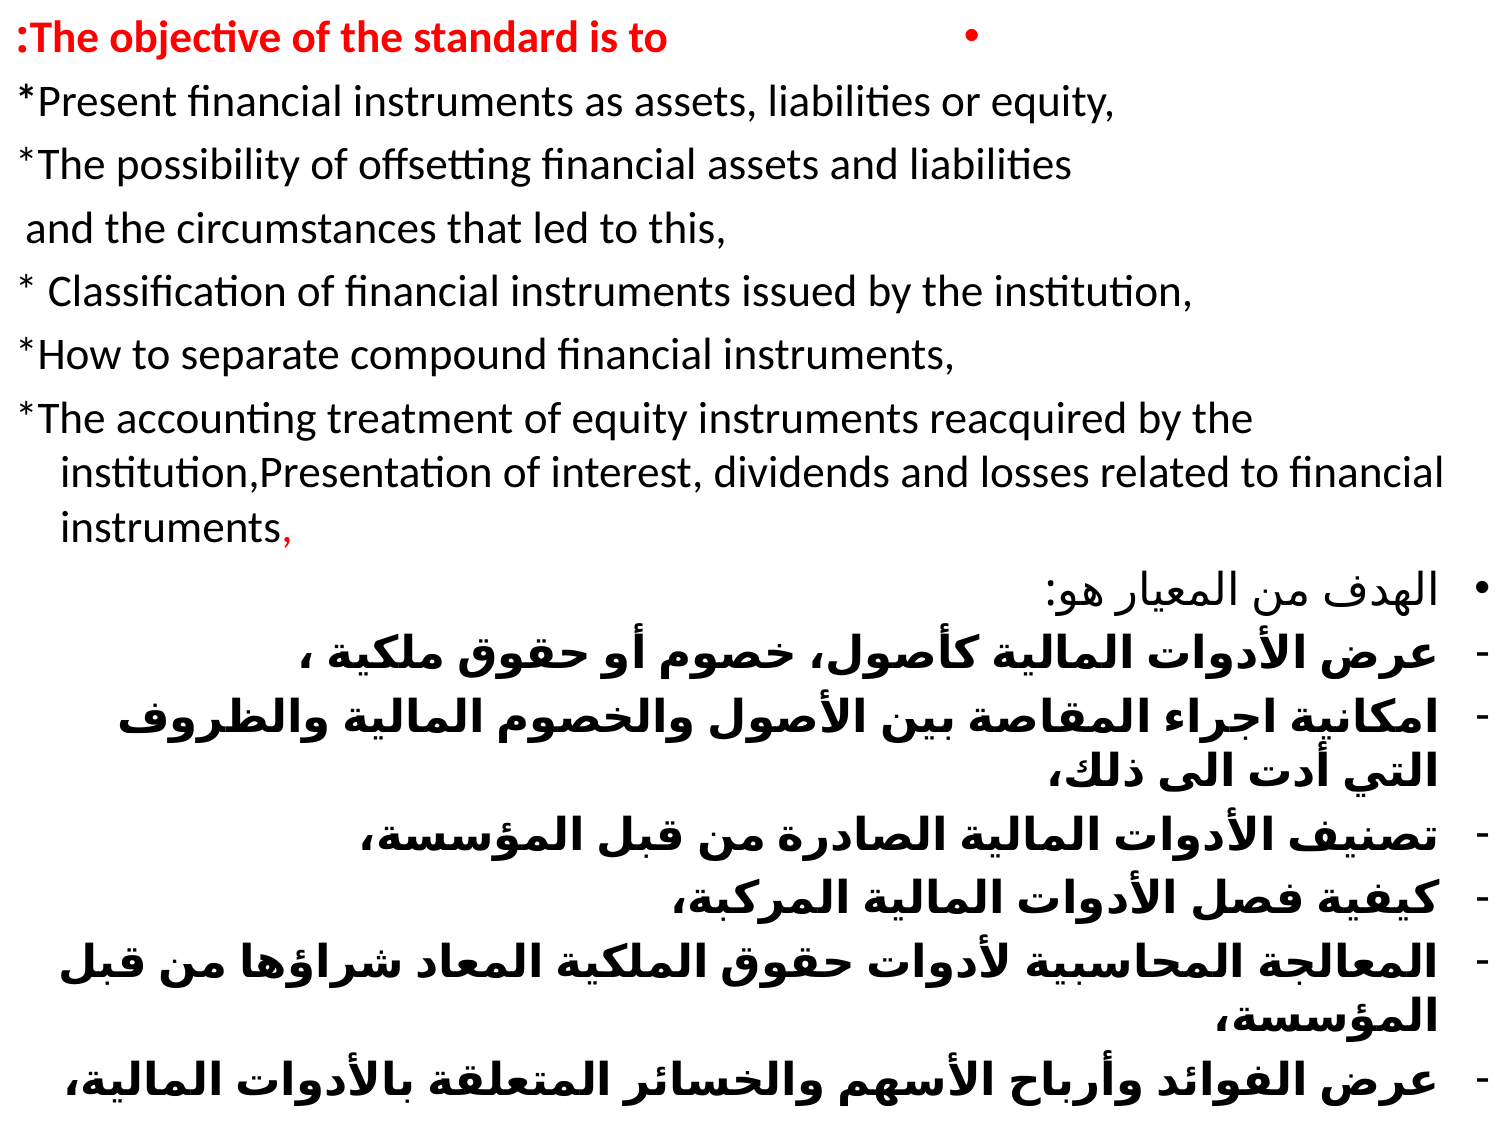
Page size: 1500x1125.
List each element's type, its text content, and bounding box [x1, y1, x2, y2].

list The objective of the standard is to: *Present financial instruments as assets, liabilities or equity, *The possibility of offsetting financial assets and liabilities and the circumstances that led to this, * Classification of financial instruments issued by the institution, *How to separate compound financial instruments, *The accounting treatment of equity instruments reacquired by the institution,Presentation of interest, dividends and losses related to financial instruments, الهدف من المعيار هو: عرض الأدوات المالية كأصول، خصوم أو حقوق ملكية ، امكانية اجراء المقاصة بين الأصول والخصوم المالية والظروف التي أدت الى ذلك، تصنيف الأدوات المالية الصادرة من قبل المؤسسة، كيفية فصل الأدوات المالية المركبة، المعالجة المحاسبية لأدوات حقوق الملكية المعاد شراؤها من قبل المؤسسة، عرض الفوائد وأرباح الأسهم والخسائر المتعلقة بالأدوات المالية، [0, 0, 1500, 1125]
